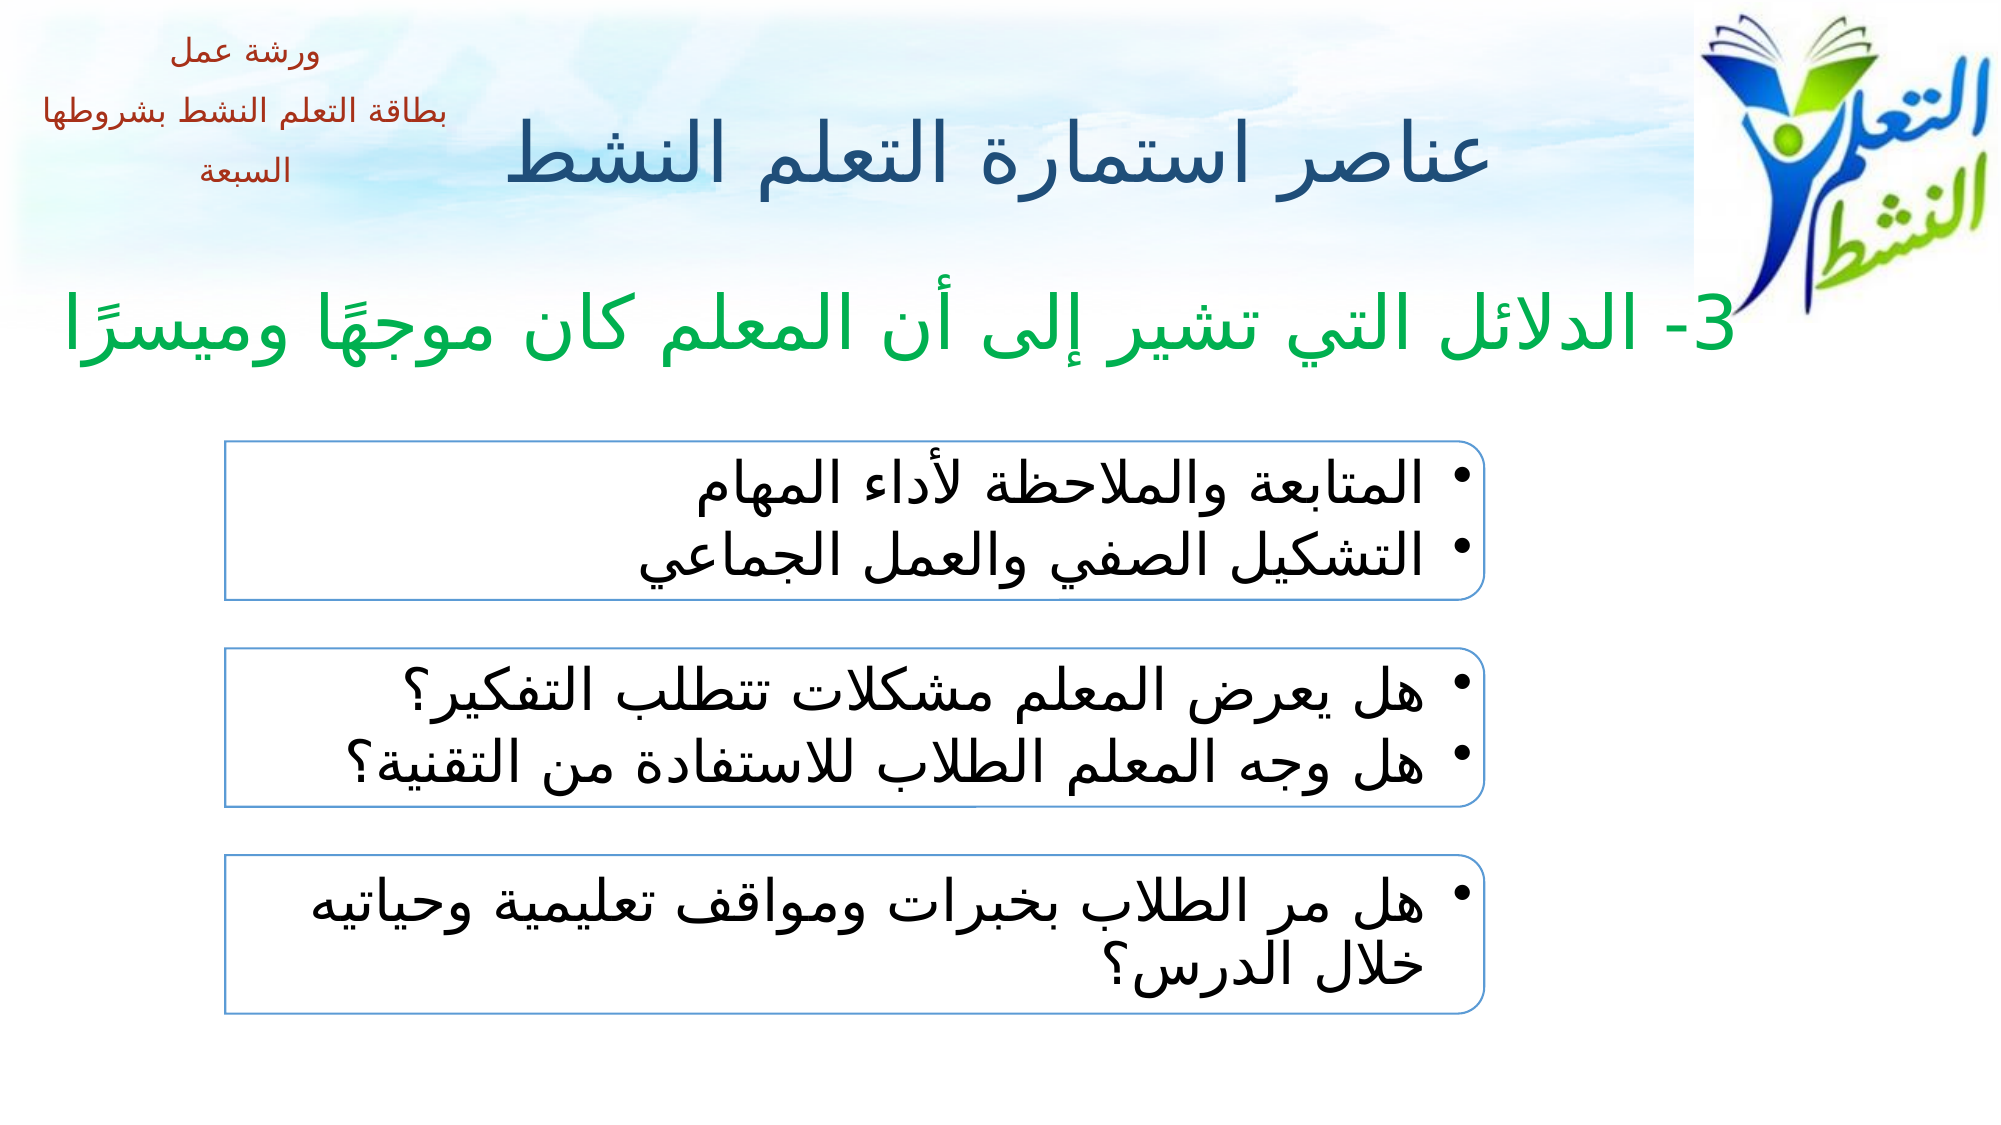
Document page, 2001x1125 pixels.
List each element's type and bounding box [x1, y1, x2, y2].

text_box [225, 441, 1485, 600]
picture [0, 0, 2000, 407]
text_box [225, 855, 1485, 1014]
text_box [225, 648, 1485, 807]
